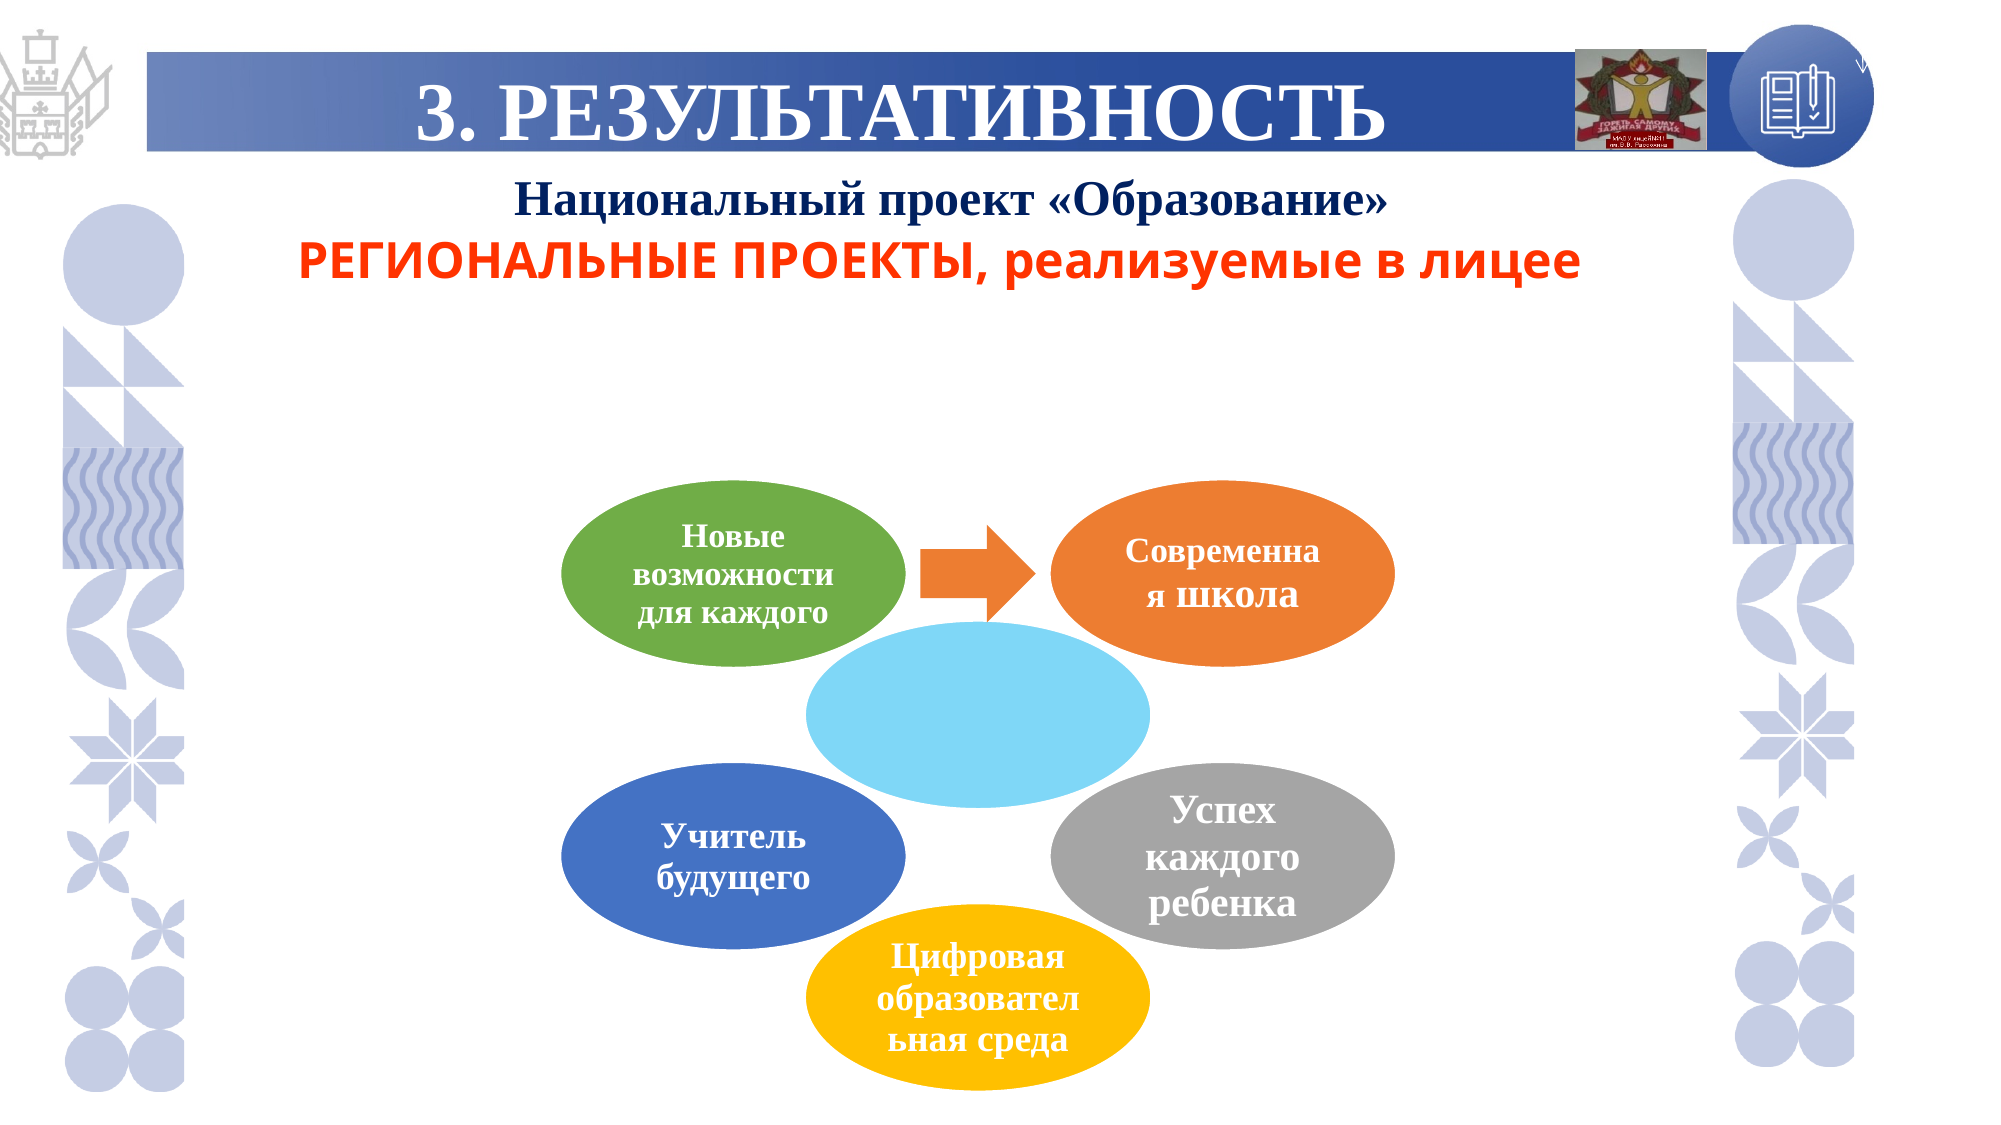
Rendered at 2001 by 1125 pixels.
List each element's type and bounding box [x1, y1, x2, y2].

picture [0, 0, 2000, 1125]
text_box [285, 338, 1671, 1092]
